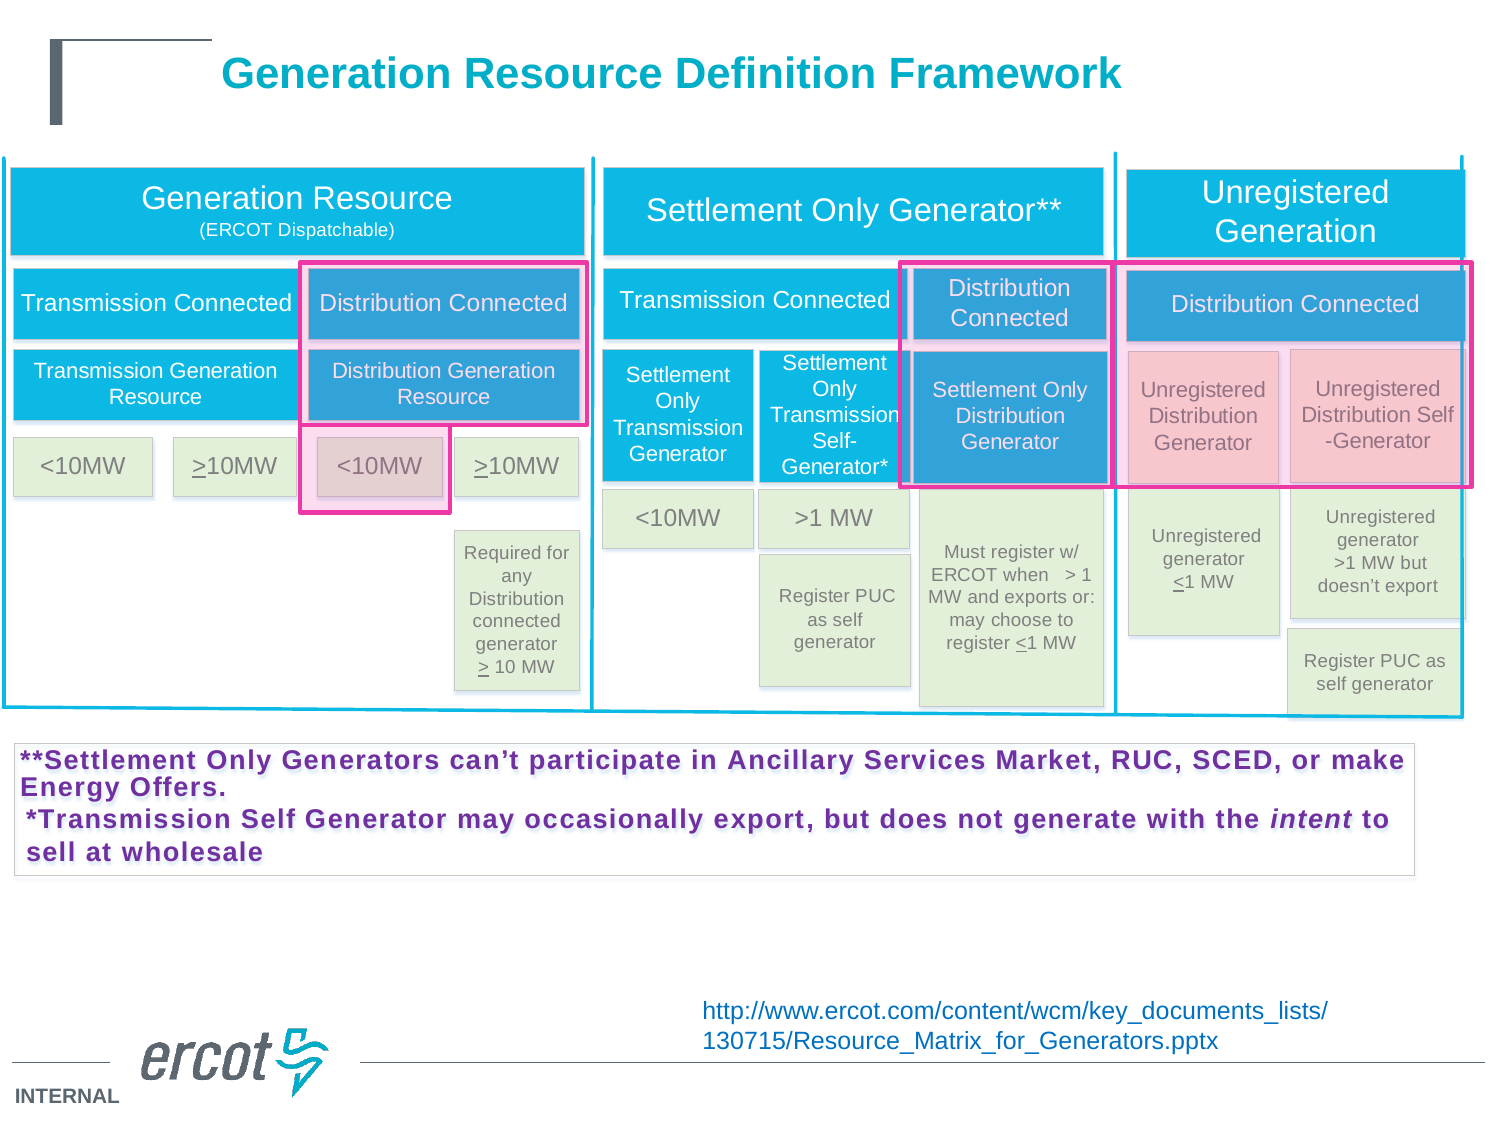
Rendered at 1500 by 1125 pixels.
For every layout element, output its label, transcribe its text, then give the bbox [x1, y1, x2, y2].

text_box http://www.ercot.com/content/wcm/key_documents_lists/130715/Resource_Matrix_for_Generators.pptx [687, 987, 1438, 1063]
picture [137, 1024, 332, 1100]
picture [0, 149, 1472, 889]
title Generation Resource Definition Framework [24, 37, 1319, 110]
